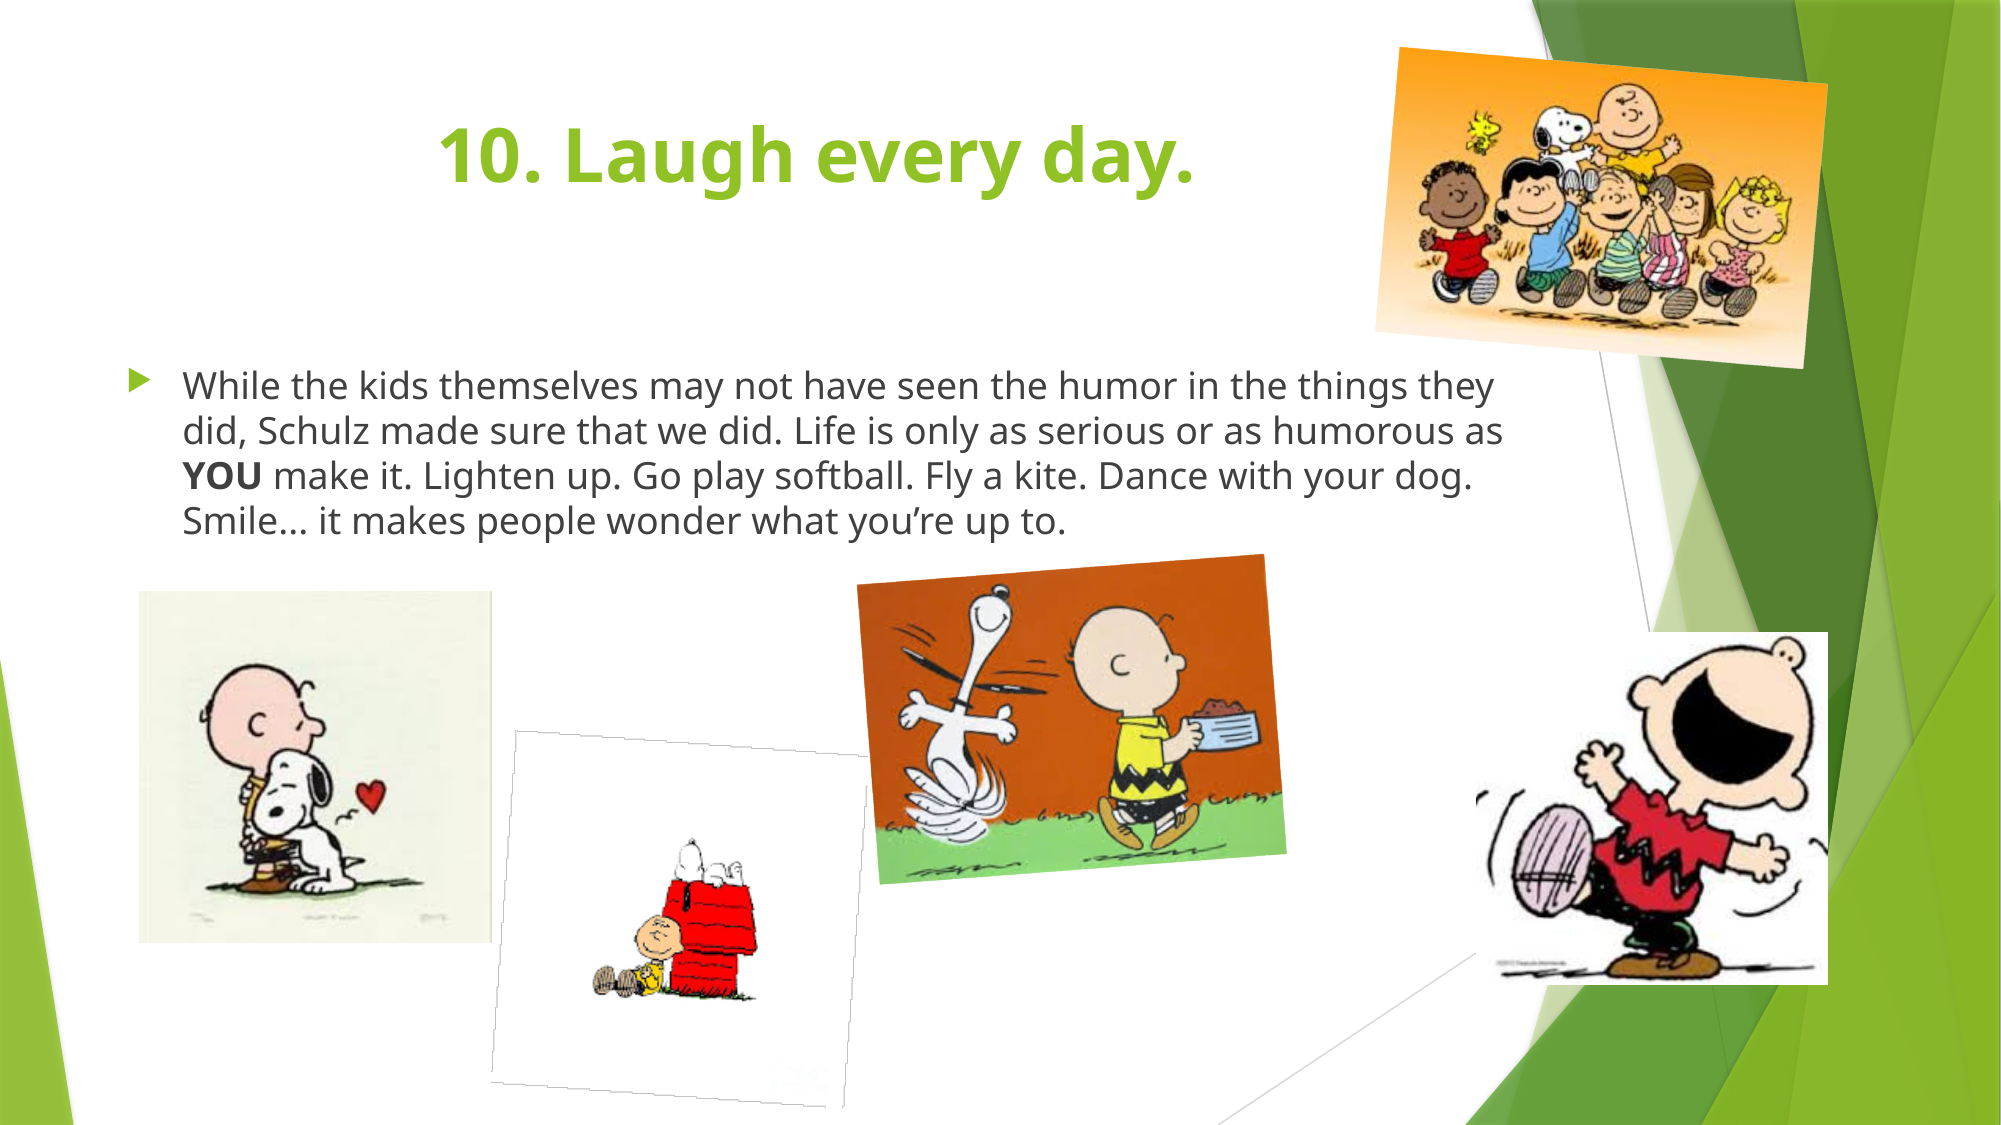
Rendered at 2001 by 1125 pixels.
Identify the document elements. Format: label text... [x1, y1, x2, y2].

picture [139, 590, 492, 944]
list While the kids themselves may not have seen the humor in the things they did, Schulz made sure that we did. Life is only as serious or as humorous as YOU make it. Lighten up. Go play softball. Fly a kite. Dance with your dog. Smile... it makes people wonder what you’re up to. [111, 354, 1522, 992]
picture [491, 554, 1286, 1108]
picture [1375, 47, 1827, 368]
picture [1475, 632, 1829, 985]
title 10. Laugh every day. [111, 99, 1381, 317]
